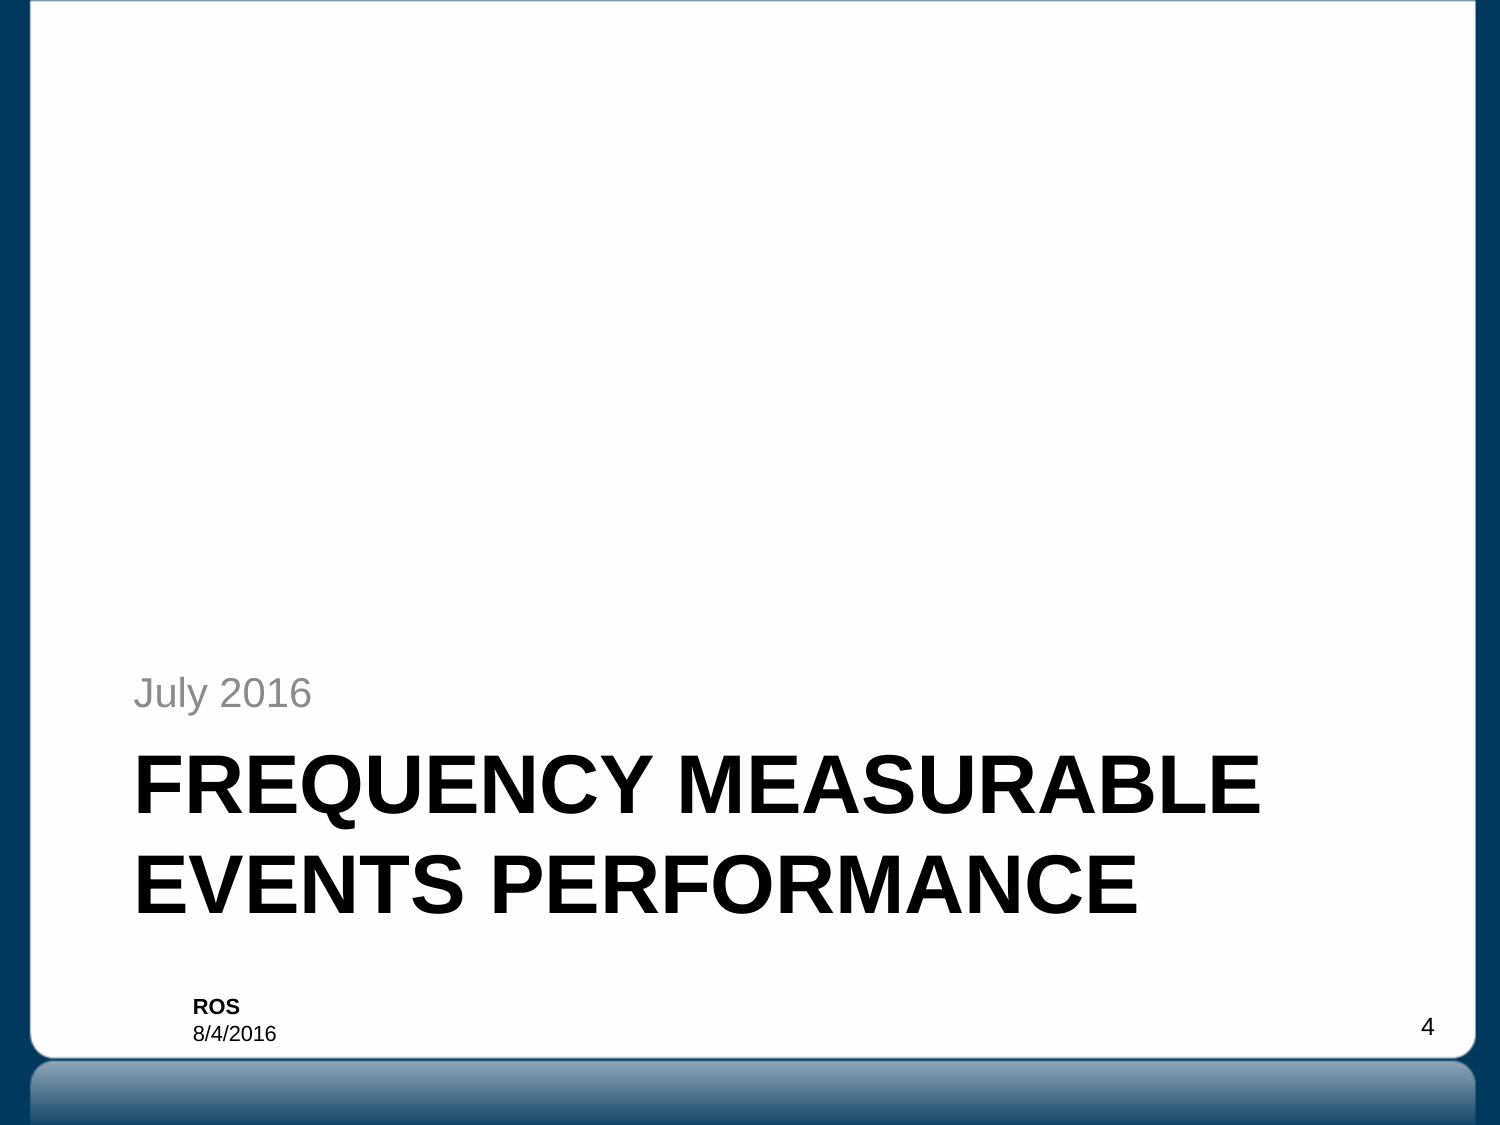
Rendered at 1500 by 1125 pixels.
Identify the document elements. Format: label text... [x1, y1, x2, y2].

title Frequency Measurable Events Performance [118, 723, 1394, 947]
picture [0, 0, 1500, 1125]
list July 2016 [118, 476, 1394, 723]
